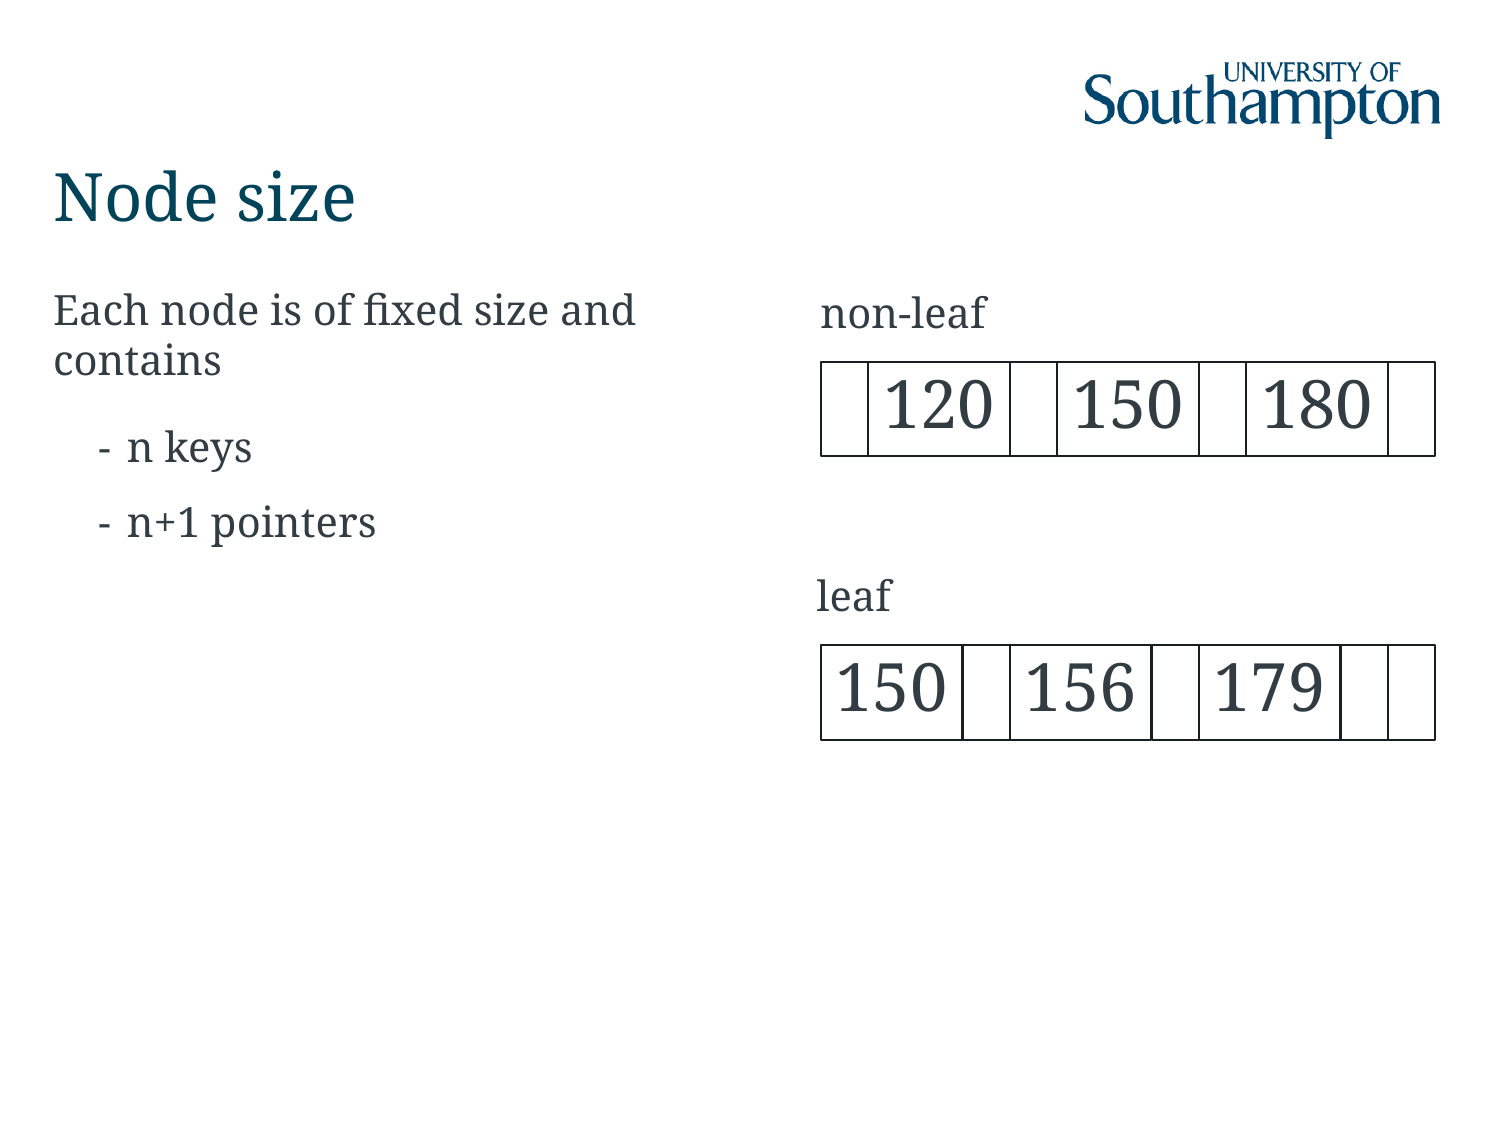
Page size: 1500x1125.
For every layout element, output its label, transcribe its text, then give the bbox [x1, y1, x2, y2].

text_box 150 [1057, 361, 1198, 457]
text_box [1388, 645, 1435, 740]
text_box [1151, 645, 1199, 740]
text_box [820, 361, 868, 457]
text_box non-leaf [805, 278, 1001, 344]
text_box [1387, 361, 1435, 457]
list Each node is of fixed size and contains n keys n+1 pointers [52, 275, 726, 1013]
text_box [1009, 361, 1057, 457]
text_box leaf [801, 562, 906, 628]
text_box [962, 645, 1009, 740]
text_box 156 [1009, 645, 1151, 740]
text_box [1340, 645, 1388, 740]
text_box [1198, 361, 1247, 457]
text_box 180 [1247, 361, 1387, 457]
text_box 179 [1199, 645, 1340, 740]
picture [1085, 62, 1440, 139]
title Node size [52, 147, 1448, 255]
text_box 120 [868, 361, 1009, 457]
text_box 150 [820, 645, 962, 740]
